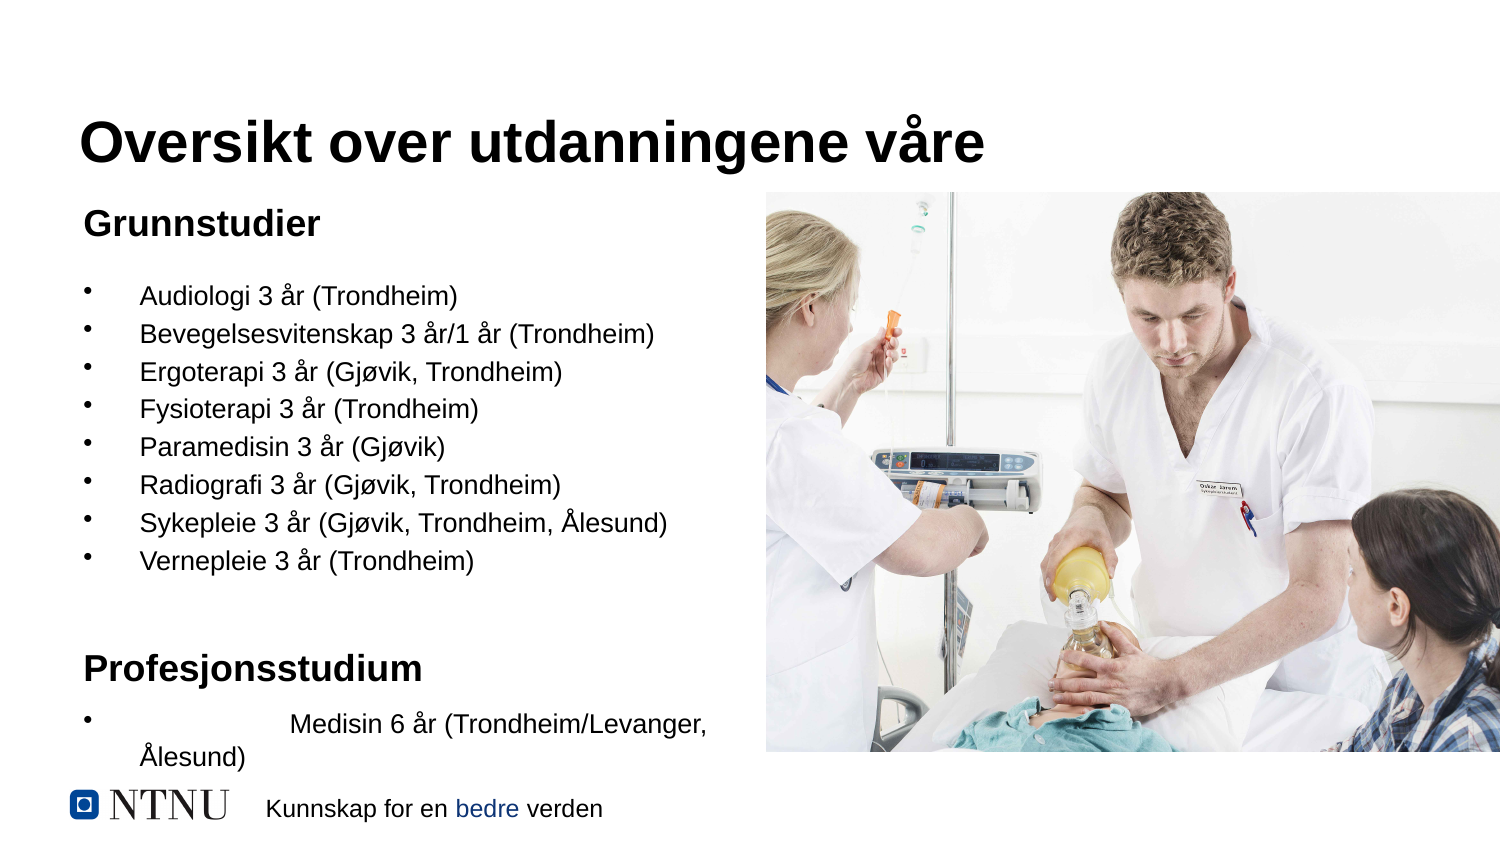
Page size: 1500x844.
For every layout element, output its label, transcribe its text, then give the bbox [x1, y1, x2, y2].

text_box Grunnstudier Audiologi 3 år (Trondheim) Bevegelsesvitenskap 3 år/1 år (Trondheim) Ergoterapi 3 år (Gjøvik, Trondheim) Fysioterapi 3 år (Trondheim) Paramedisin 3 år (Gjøvik) Radiografi 3 år (Gjøvik, Trondheim) Sykepleie 3 år (Gjøvik, Trondheim, Ålesund) Vernepleie 3 år (Trondheim) Profesjonsstudium Medisin 6 år (Trondheim/Levanger, Ålesund) [72, 192, 750, 761]
picture [69, 789, 230, 820]
text_box Oversikt over utdanningene våre [67, 104, 1054, 218]
picture [766, 192, 1500, 752]
